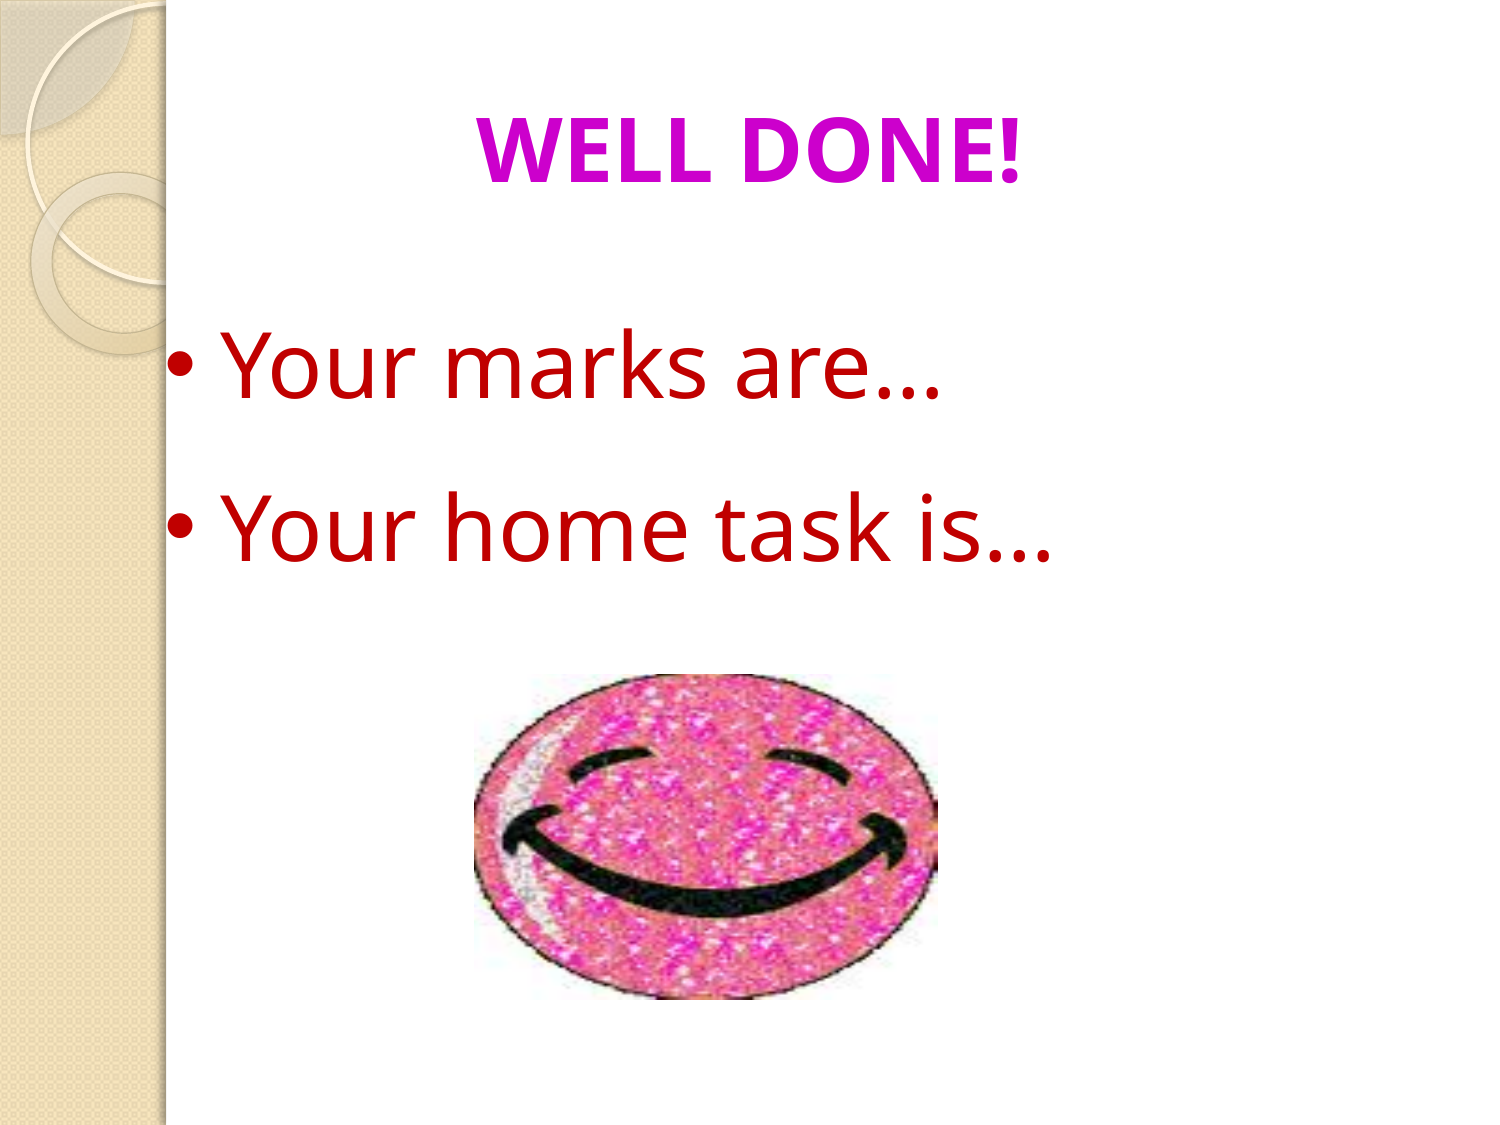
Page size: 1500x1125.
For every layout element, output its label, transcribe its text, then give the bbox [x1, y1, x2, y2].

title WELL DONE! [75, 87, 1425, 313]
text_box Your home task is… [150, 462, 1448, 588]
text_box Your marks are… [150, 299, 1313, 462]
picture [474, 674, 938, 1001]
